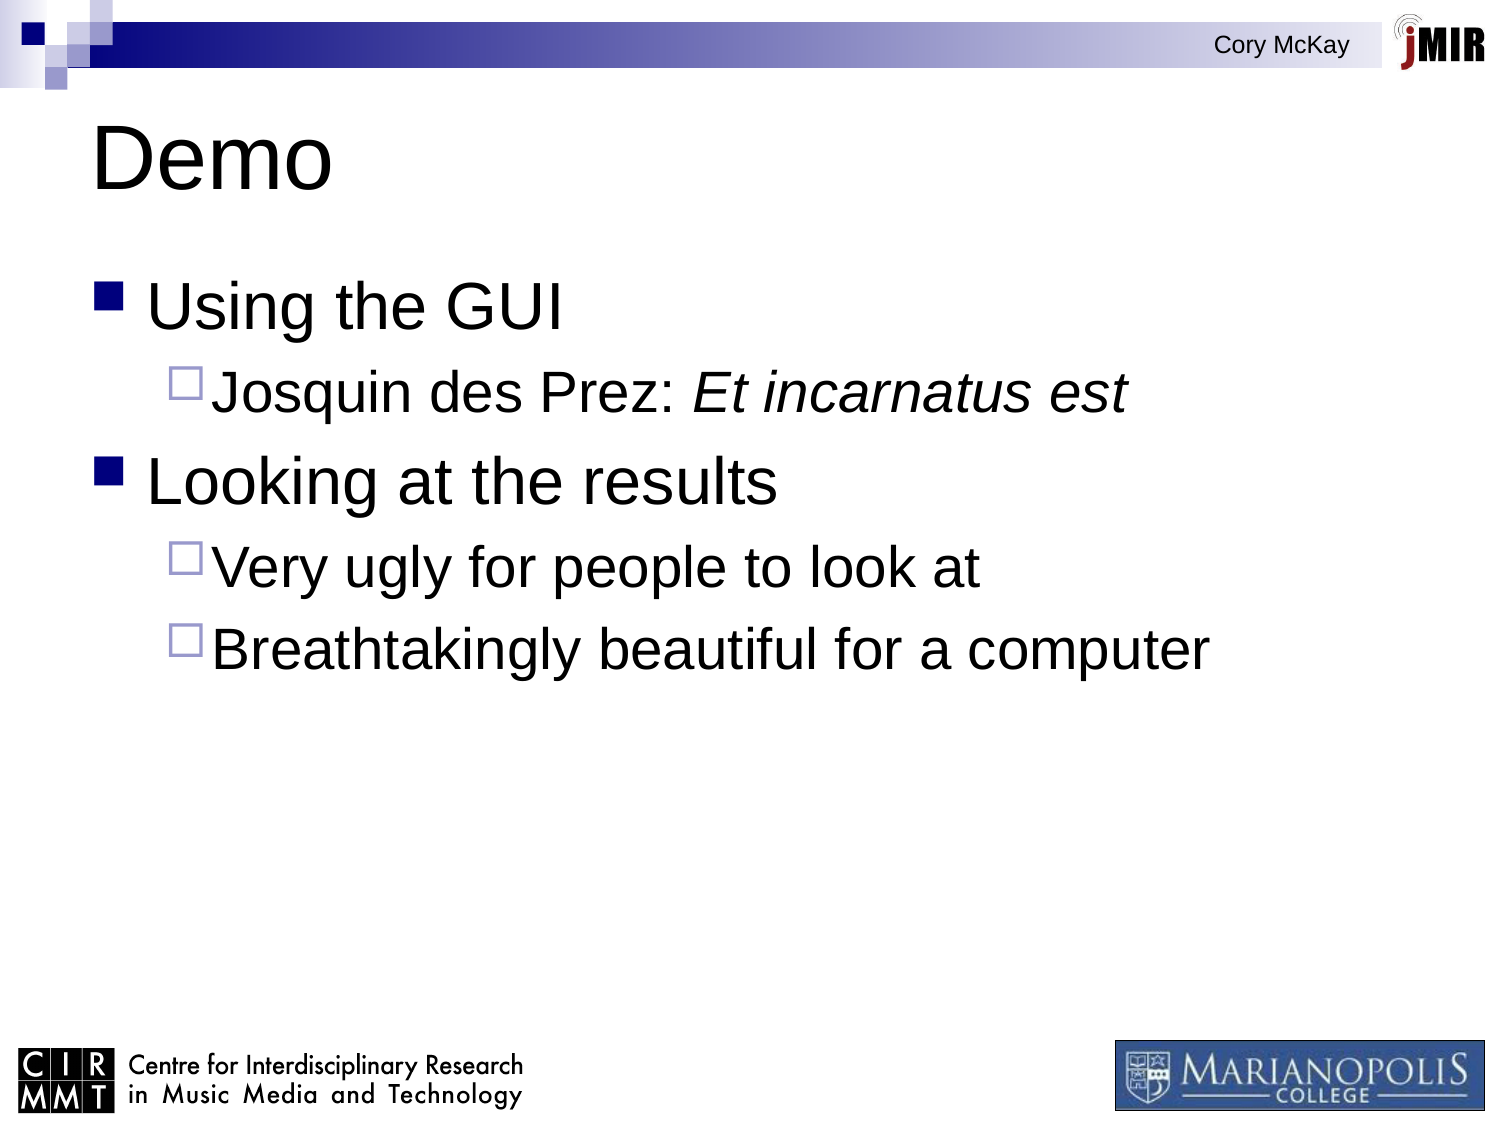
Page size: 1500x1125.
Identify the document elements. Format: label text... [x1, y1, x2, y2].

picture [0, 1032, 549, 1125]
list Using the GUI Josquin des Prez: Et incarnatus est Looking at the results Very ugly for people to look at Breathtakingly beautiful for a computer [74, 255, 1426, 1024]
picture [1116, 1041, 1484, 1110]
title Demo [74, 74, 1426, 232]
picture [1382, 5, 1500, 79]
